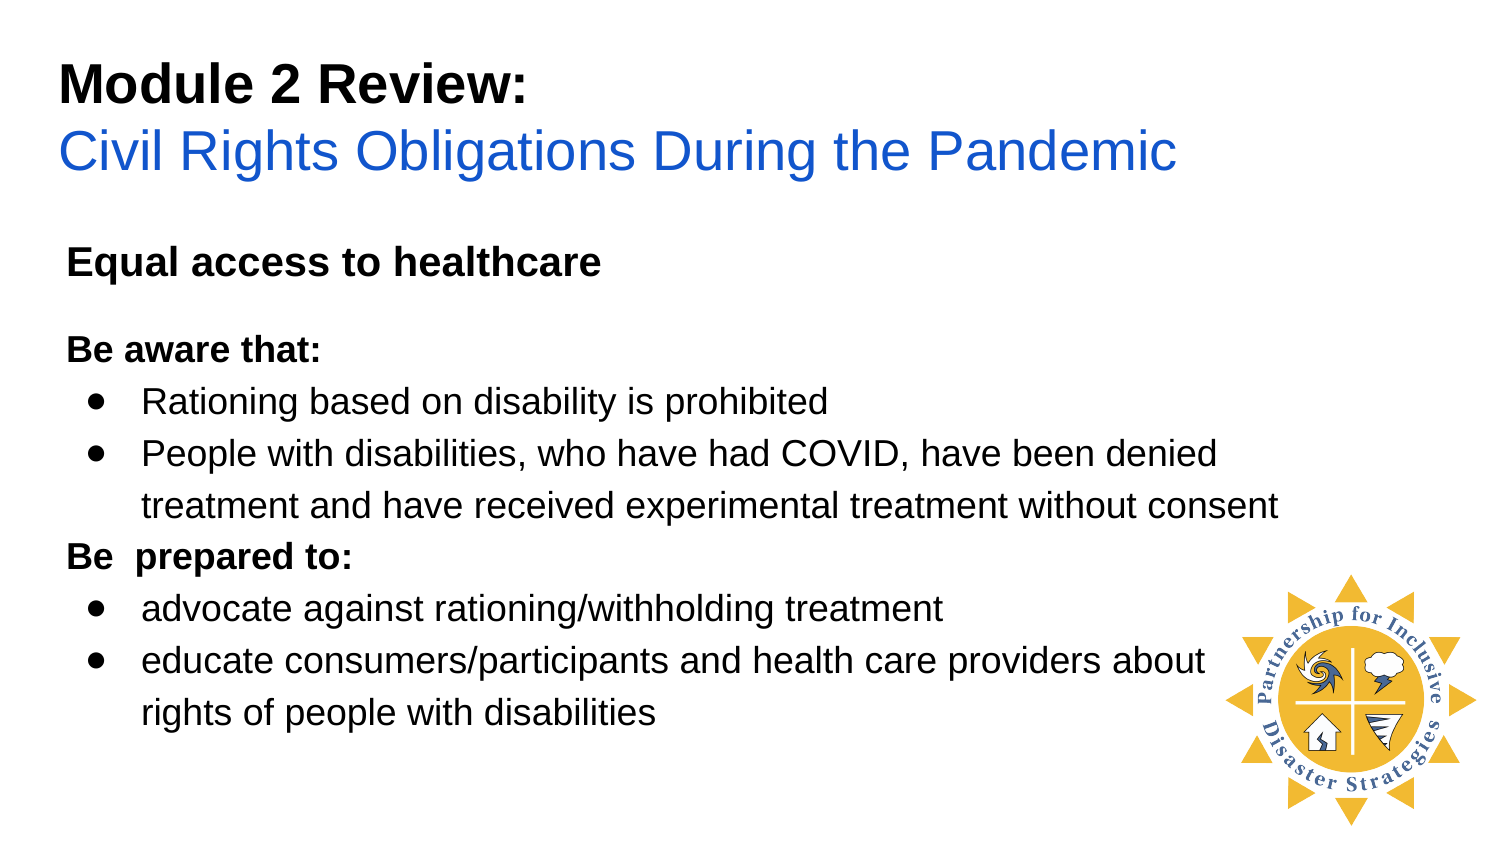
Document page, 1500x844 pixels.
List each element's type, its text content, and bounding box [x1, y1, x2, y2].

list Equal access to healthcare Be aware that: Rationing based on disability is prohibited People with disabilities, who have had COVID, have been denied treatment and have received experimental treatment without consent Be prepared to: advocate against rationing/withholding treatment educate consumers/participants and health care providers about rights of people with disabilities [51, 212, 1307, 774]
title Module 2 Review: Civil Rights Obligations During the Pandemic [43, 31, 1441, 155]
picture [1225, 574, 1477, 826]
